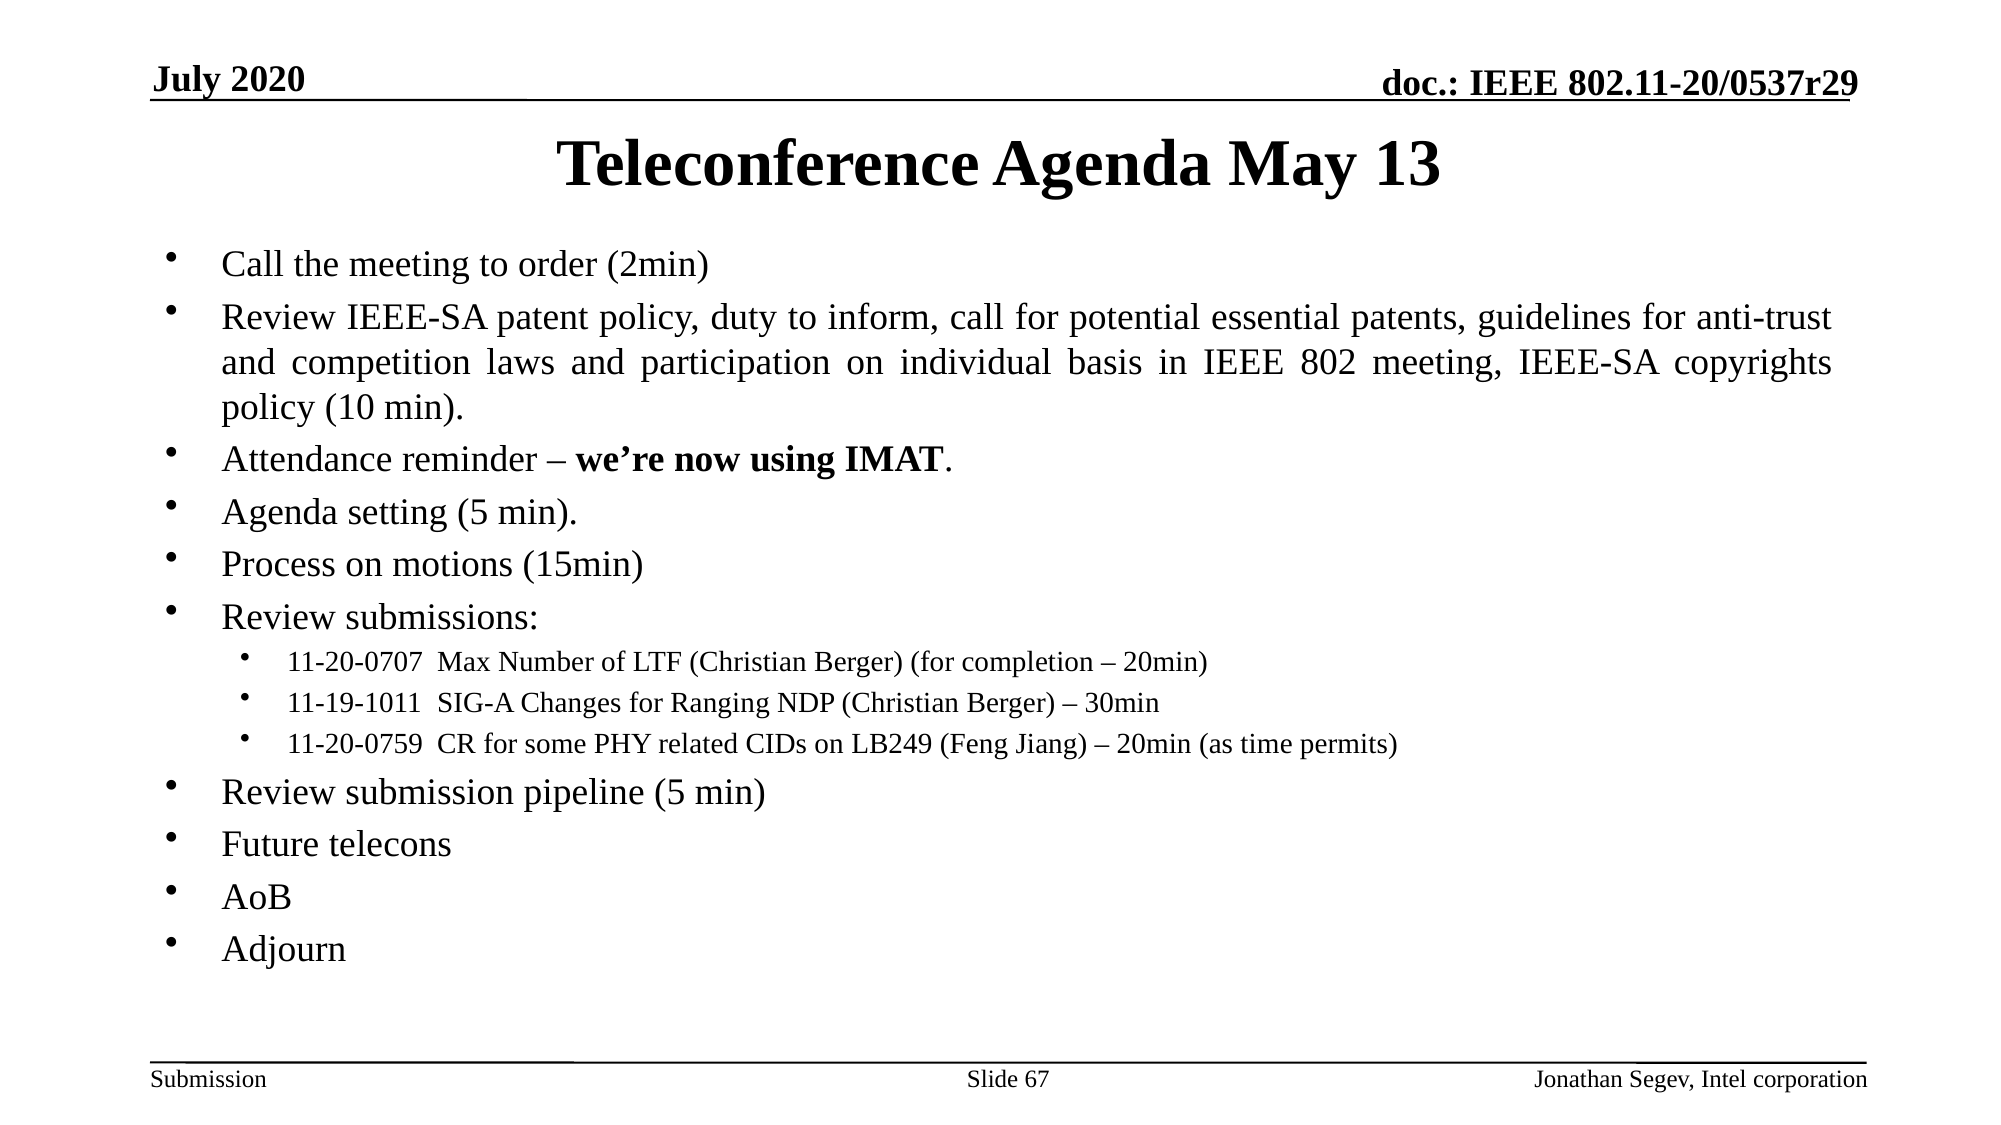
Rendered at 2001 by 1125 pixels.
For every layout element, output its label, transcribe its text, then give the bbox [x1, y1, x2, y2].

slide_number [152, 54, 563, 100]
title Teleconference Agenda May 13 [149, 112, 1850, 205]
list Call the meeting to order (2min) Review IEEE-SA patent policy, duty to inform, call for potential essential patents, guidelines for anti-trust and competition laws and participation on individual basis in IEEE 802 meeting, IEEE-SA copyrights policy (10 min). Attendance reminder – we’re now using IMAT. Agenda setting (5 min). Process on motions (15min) Review submissions: 11-20-0707 Max Number of LTF (Christian Berger) (for completion – 20min) 11-19-1011 SIG-A Changes for Ranging NDP (Christian Berger) – 30min 11-20-0759 CR for some PHY related CIDs on LB249 (Feng Jiang) – 20min (as time permits) Review submission pipeline (5 min) Future telecons AoB Adjourn [149, 231, 1850, 1000]
footer Jonathan Segev, Intel corporation [1171, 1061, 1869, 1093]
slide_number Slide 67 [950, 1061, 1067, 1123]
